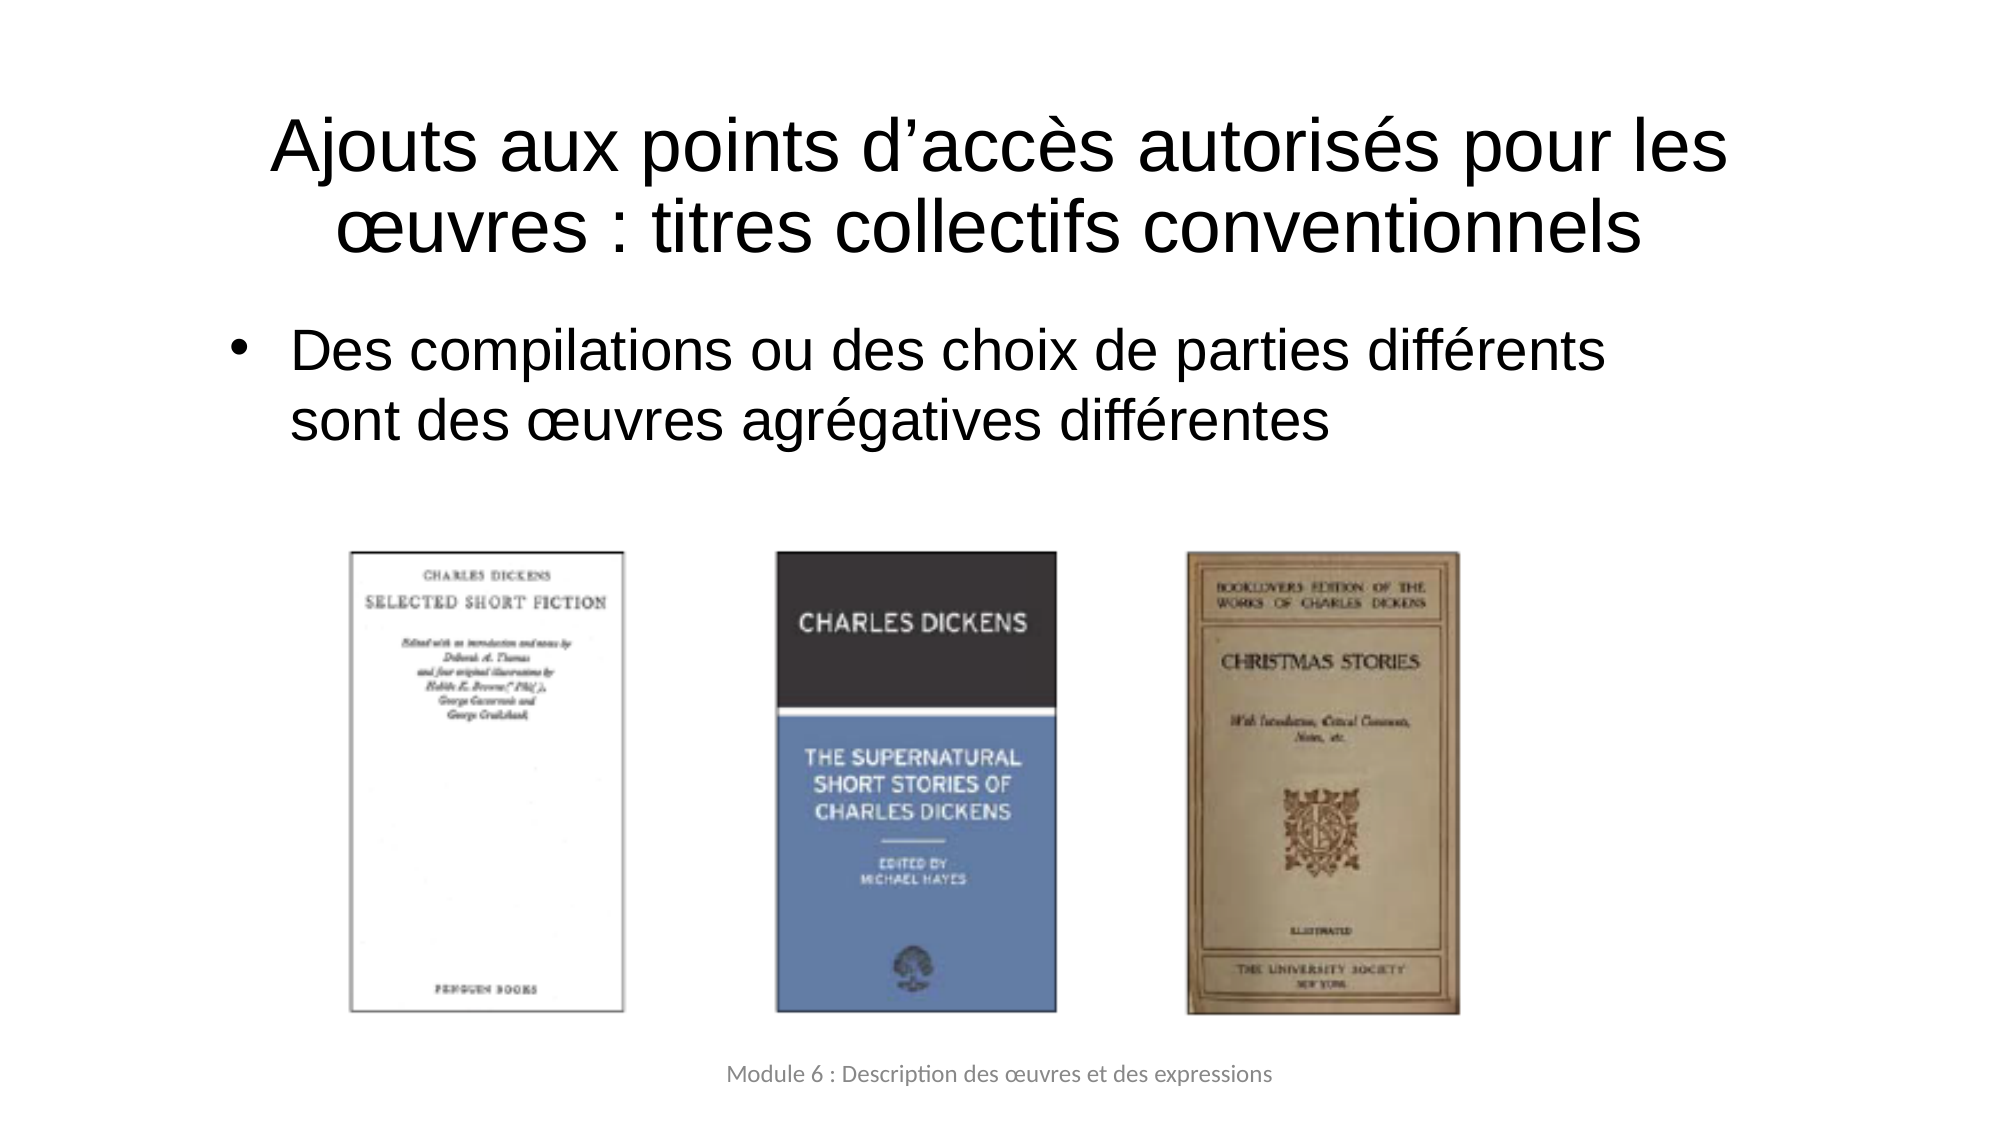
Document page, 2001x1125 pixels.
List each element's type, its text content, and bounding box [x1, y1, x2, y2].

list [322, 520, 1496, 1043]
text_box Des compilations ou des choix de parties différents sont des œuvres agrégatives différentes [200, 304, 1671, 461]
footer Module 6 : Description des œuvres et des expressions [662, 1052, 1338, 1103]
title Ajouts aux points d’accès autorisés pour les œuvres : titres collectifs conventionnels [137, 99, 1863, 277]
